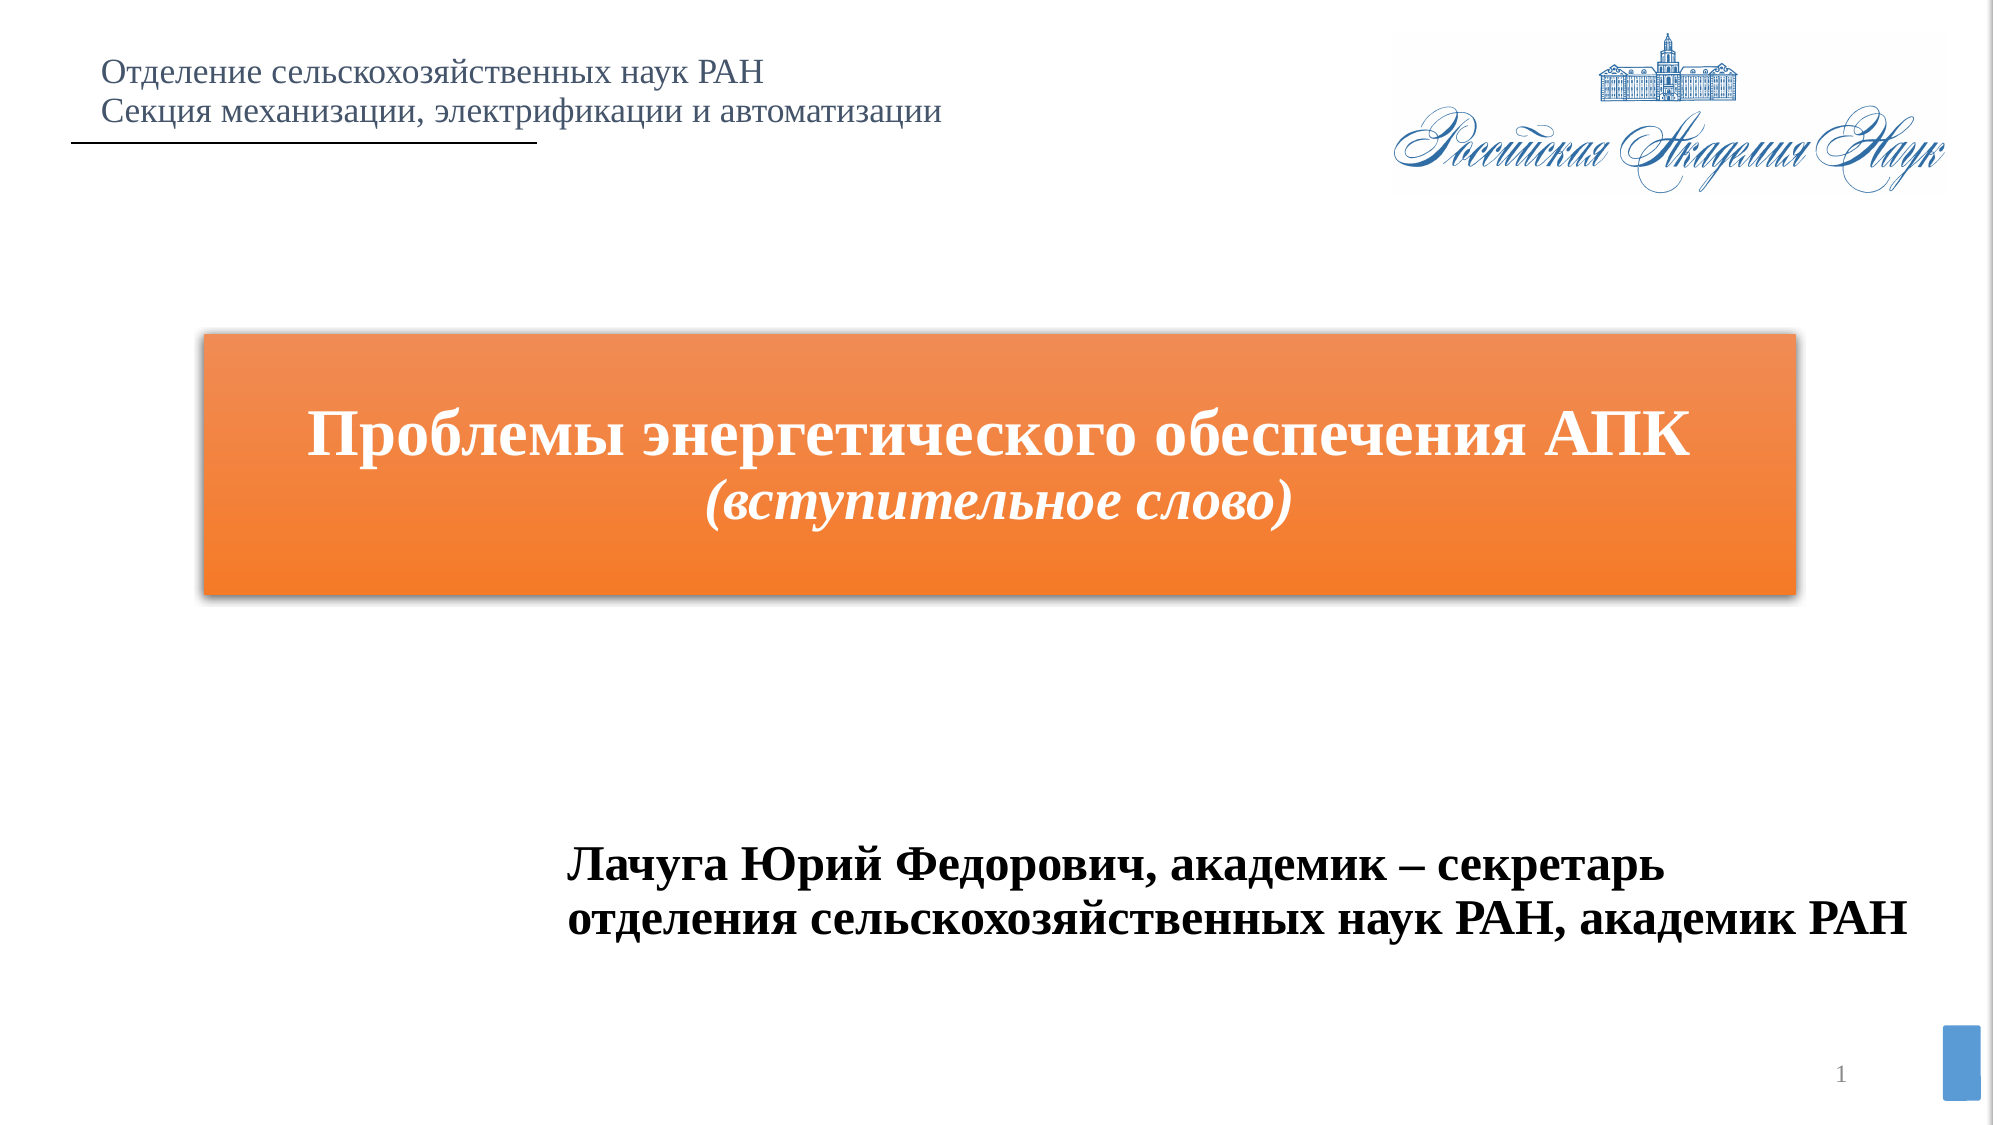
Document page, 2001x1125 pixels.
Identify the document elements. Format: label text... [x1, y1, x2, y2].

slide_number 1 [1412, 1042, 1863, 1103]
title Проблемы энергетического обеспечения АПК (вступительное слово) [204, 334, 1796, 595]
text_box Отделение сельскохозяйственных наук РАН Секция механизации, электрификации и автоматизации [85, 12, 1130, 138]
picture [1390, 33, 1946, 195]
text_box Лачуга Юрий Федорович, академик – секретарь отделения сельскохозяйственных наук РАН, академик РАН [552, 829, 1946, 961]
